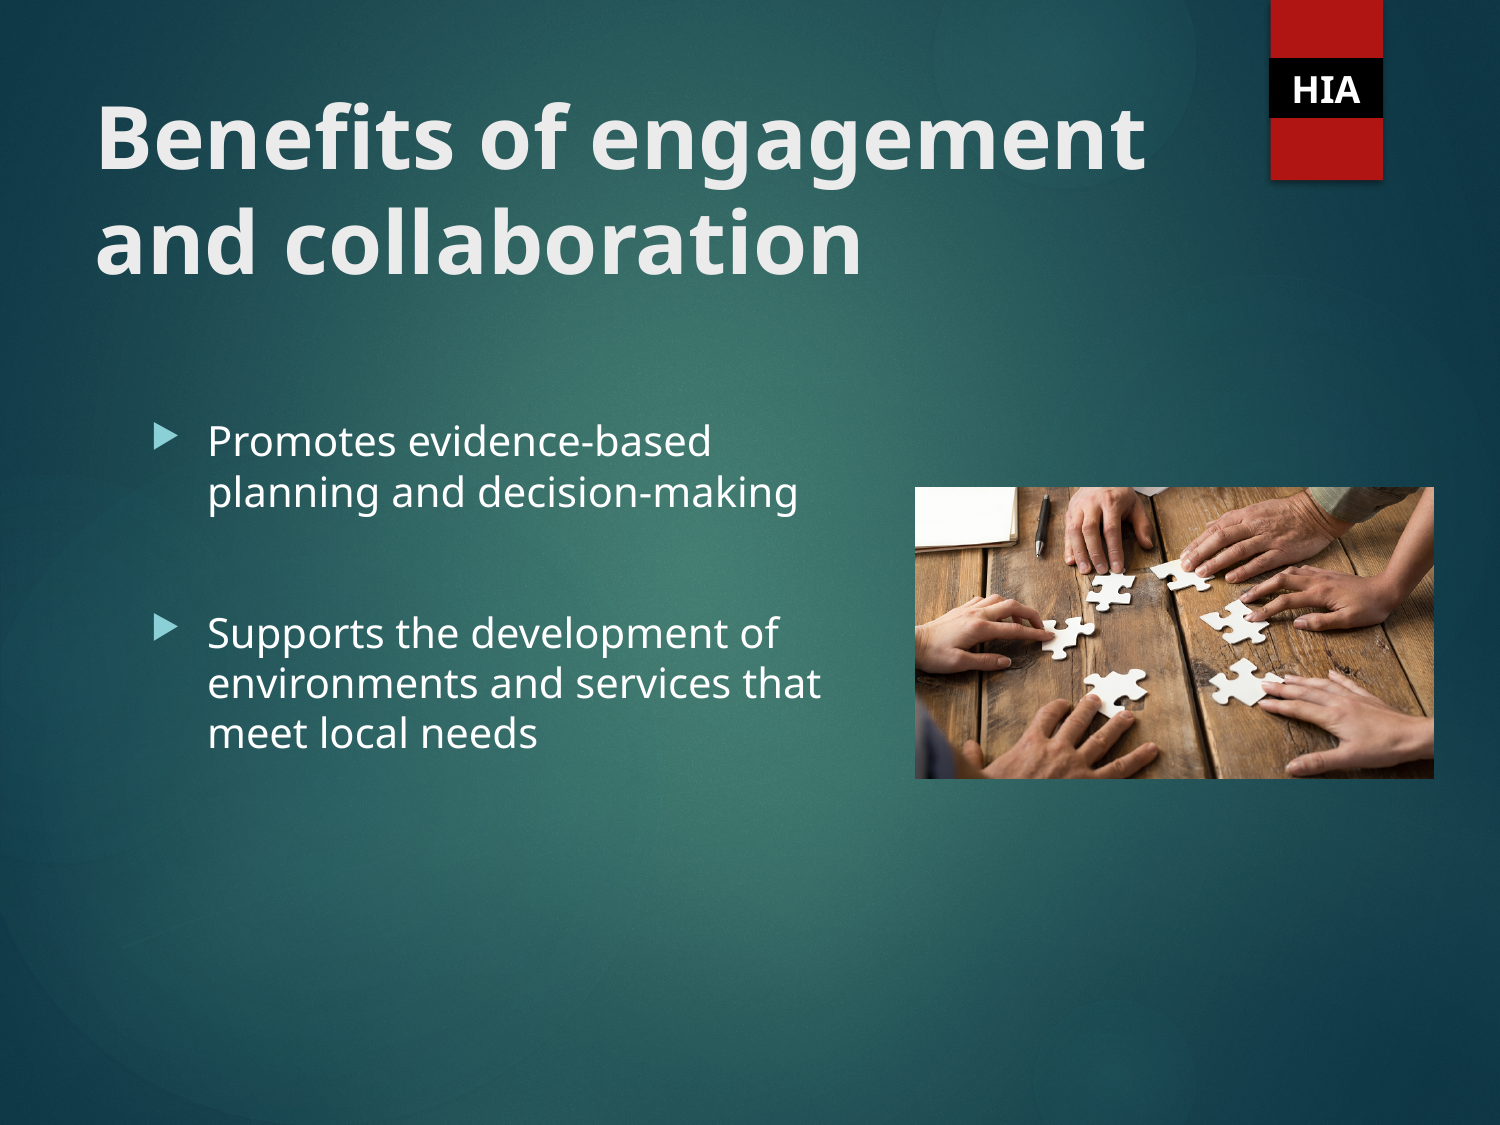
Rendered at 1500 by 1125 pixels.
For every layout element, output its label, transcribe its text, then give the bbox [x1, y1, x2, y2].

picture [915, 487, 1434, 779]
title Benefits of engagement and collaboration [79, 74, 1237, 304]
list Promotes evidence-based planning and decision-making Supports the development of environments and services that meet local needs [135, 336, 883, 1025]
text_box HIA [1269, 58, 1384, 118]
